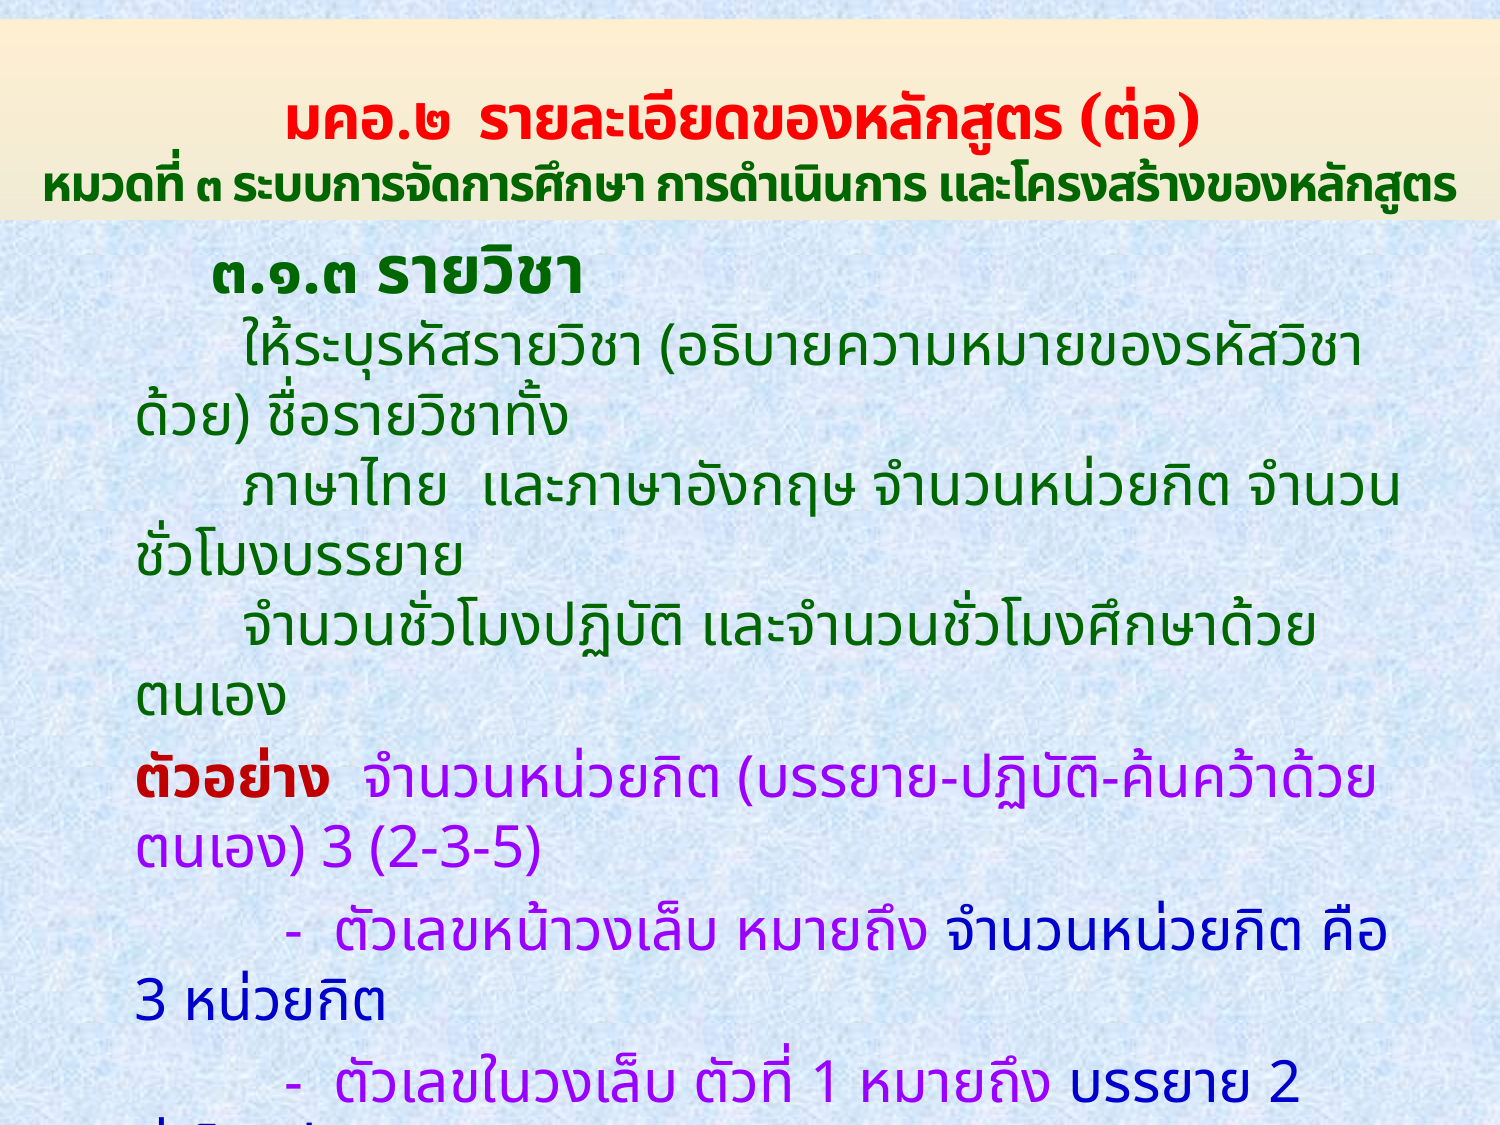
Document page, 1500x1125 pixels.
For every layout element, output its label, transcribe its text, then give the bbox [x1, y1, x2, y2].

picture [0, 220, 1500, 1125]
picture [0, 0, 1500, 19]
title มคอ.๒ รายละเอียดของหลักสูตร (ต่อ) หมวดที่ ๓ ระบบการจัดการศึกษา การดำเนินการ และโครงสร้างของหลักสูตร [0, 19, 1500, 220]
list ๓.๑.๓ รายวิชา ให้ระบุรหัสรายวิชา (อธิบายความหมายของรหัสวิชาด้วย) ชื่อรายวิชาทั้ง ภาษาไทย และภาษาอังกฤษ จำนวนหน่วยกิต จำนวนชั่วโมงบรรยาย จำนวนชั่วโมงปฏิบัติ และจำนวนชั่วโมงศึกษาด้วยตนเอง ตัวอย่าง จำนวนหน่วยกิต (บรรยาย-ปฏิบัติ-ค้นคว้าด้วยตนเอง) 3 (2-3-5) - ตัวเลขหน้าวงเล็บ หมายถึง จำนวนหน่วยกิต คือ 3 หน่วยกิต - ตัวเลขในวงเล็บ ตัวที่ 1 หมายถึง บรรยาย 2 ชั่วโมงต่อสัปดาห์ - ตัวเลขในวงเล็บ ตัวที่ 2 หมายถึง ปฏิบัติการ หรืออภิปรายกลุ่ม 3 ชั่วโมงต่อสัปดาห์ - ตัวเลขในวงเล็บ ตัวที่ 3 หมายถึง การค้นคว้าด้วยตนเอง 5 ชั่วโมง ต่อสัปดาห์ [75, 220, 1425, 1095]
